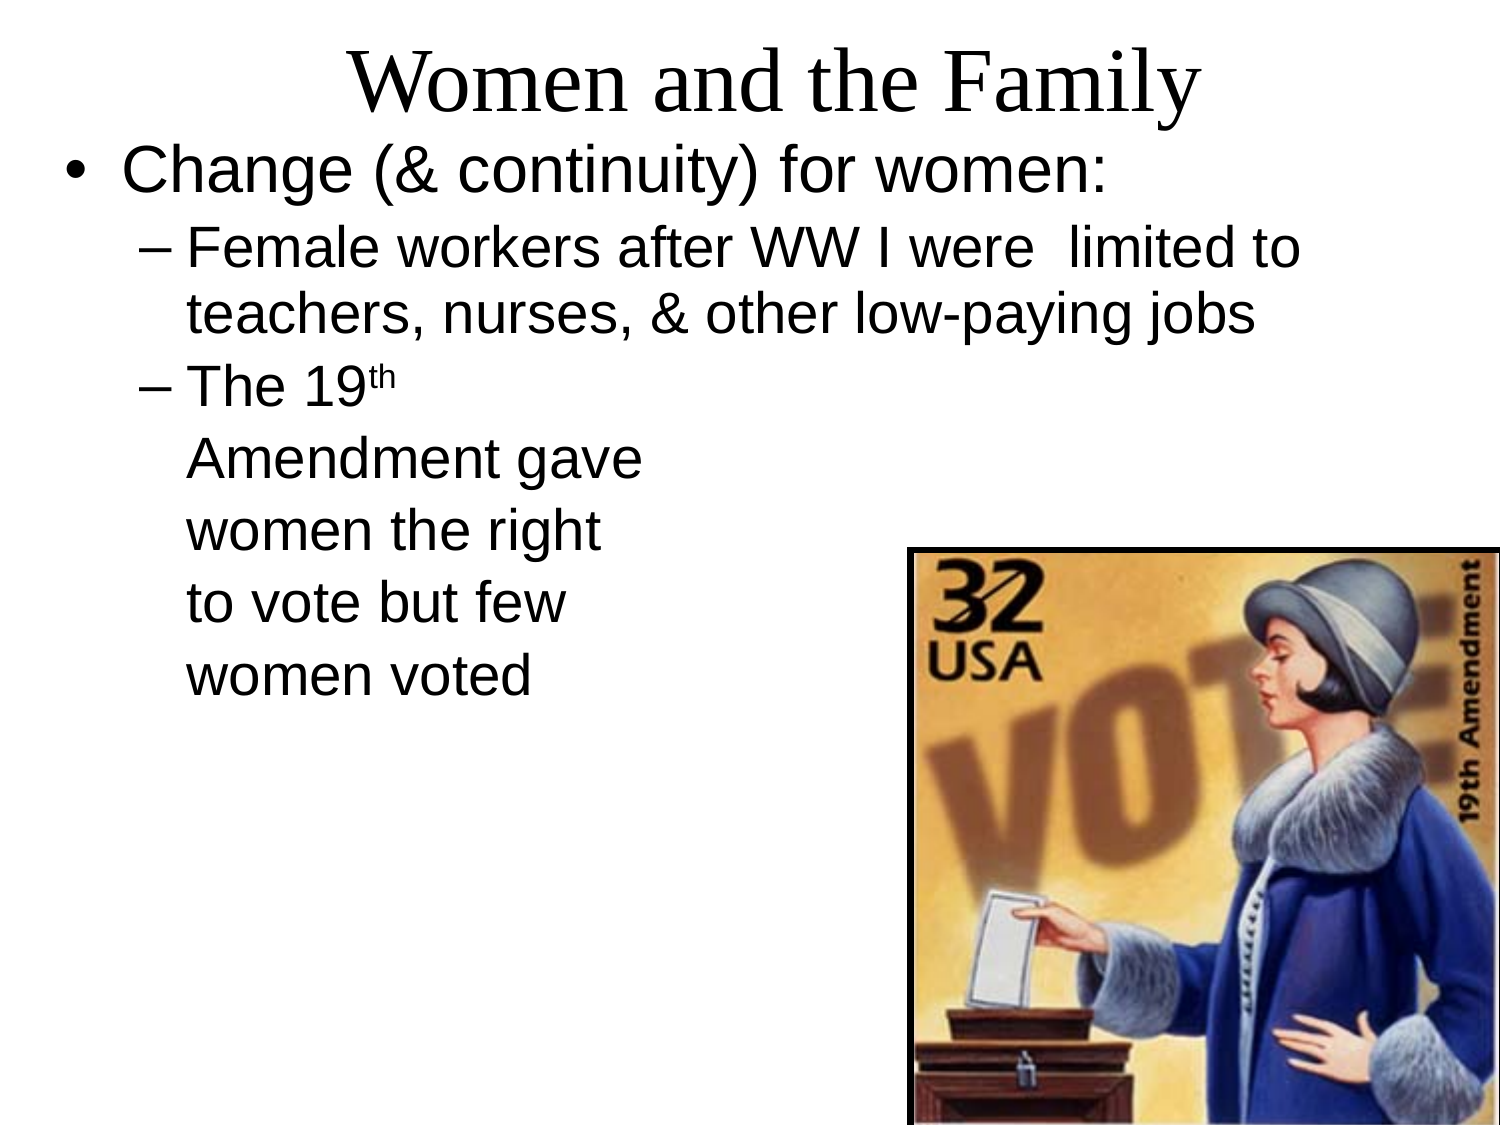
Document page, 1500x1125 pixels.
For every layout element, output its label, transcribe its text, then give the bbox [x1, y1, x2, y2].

title Women and the Family [87, 0, 1463, 125]
picture [913, 552, 1500, 1125]
list Change (& continuity) for women: Female workers after WW I were limited to teachers, nurses, & other low-paying jobs The 19th Amendment gave women the right to vote but few women voted [50, 125, 1500, 1125]
